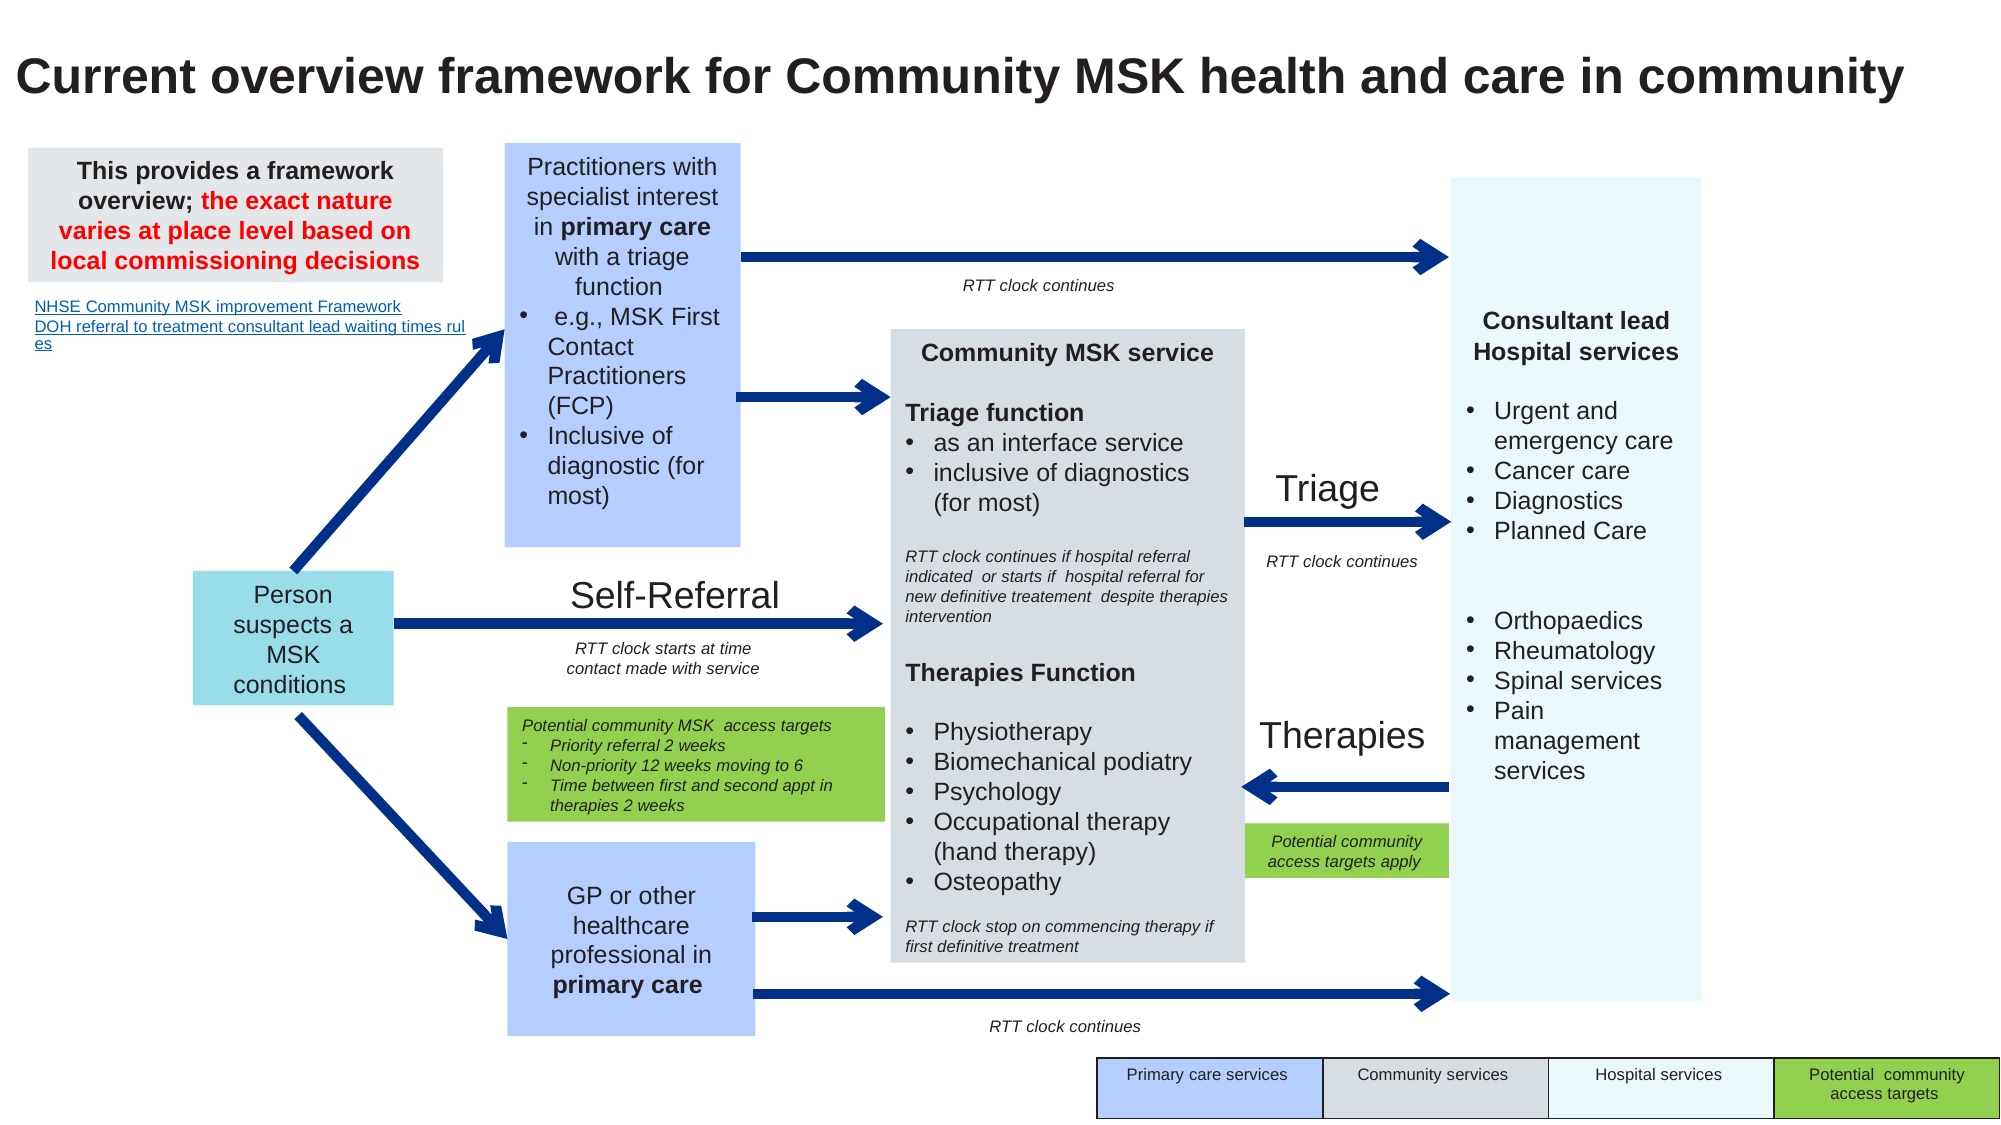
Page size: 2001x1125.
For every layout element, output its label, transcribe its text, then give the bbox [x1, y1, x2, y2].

table_header Potential community access targets [1775, 1059, 1999, 1118]
text_box Potential community MSK access targets Priority referral 2 weeks Non-priority 12 weeks moving to 6 Time between first and second appt in therapies 2 weeks [507, 707, 885, 822]
table_header Primary care services [1098, 1059, 1322, 1118]
text_box Self-Referral [551, 564, 800, 623]
table_header Hospital services [1549, 1059, 1773, 1118]
text_box Potential community access targets apply [1245, 823, 1449, 878]
text_box This provides a framework overview; the exact nature varies at place level based on local commissioning decisions [28, 147, 444, 283]
text_box NHSE Community MSK improvement Framework DOH referral to treatment consultant lead waiting times rules [19, 288, 487, 344]
table_header Community services [1324, 1059, 1548, 1118]
text_box Therapies [1223, 704, 1472, 764]
text_box GP or other healthcare professional in primary care [507, 841, 756, 1037]
text_box RTT clock starts at time contact made with service [551, 630, 776, 705]
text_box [293, 329, 505, 571]
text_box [298, 715, 508, 941]
text_box Consultant lead Hospital services Urgent and emergency care Cancer care Diagnostics Planned Care Orthopaedics Rheumatology Spinal services Pain management services [1451, 177, 1702, 1002]
text_box Current overview framework for Community MSK health and care in community [0, 36, 1973, 112]
text_box RTT clock continues [955, 1008, 1180, 1044]
text_box Triage [1208, 457, 1457, 517]
text_box Community MSK service Triage function as an interface service inclusive of diagnostics (for most) RTT clock continues if hospital referral indicated or starts if hospital referral for new definitive treatement despite therapies intervention Therapies Function Physiotherapy Biomechanical podiatry Psychology Occupational therapy (hand therapy) Osteopathy RTT clock stop on commencing therapy if first definitive treatment [890, 329, 1246, 963]
text_box Person suspects a MSK conditions [192, 570, 394, 706]
text_box RTT clock continues [929, 267, 1154, 302]
text_box Practitioners with specialist interest in primary care with a triage function e.g., MSK First Contact Practitioners (FCP) Inclusive of diagnostic (for most) [504, 143, 741, 548]
text_box RTT clock continues [1232, 543, 1457, 578]
